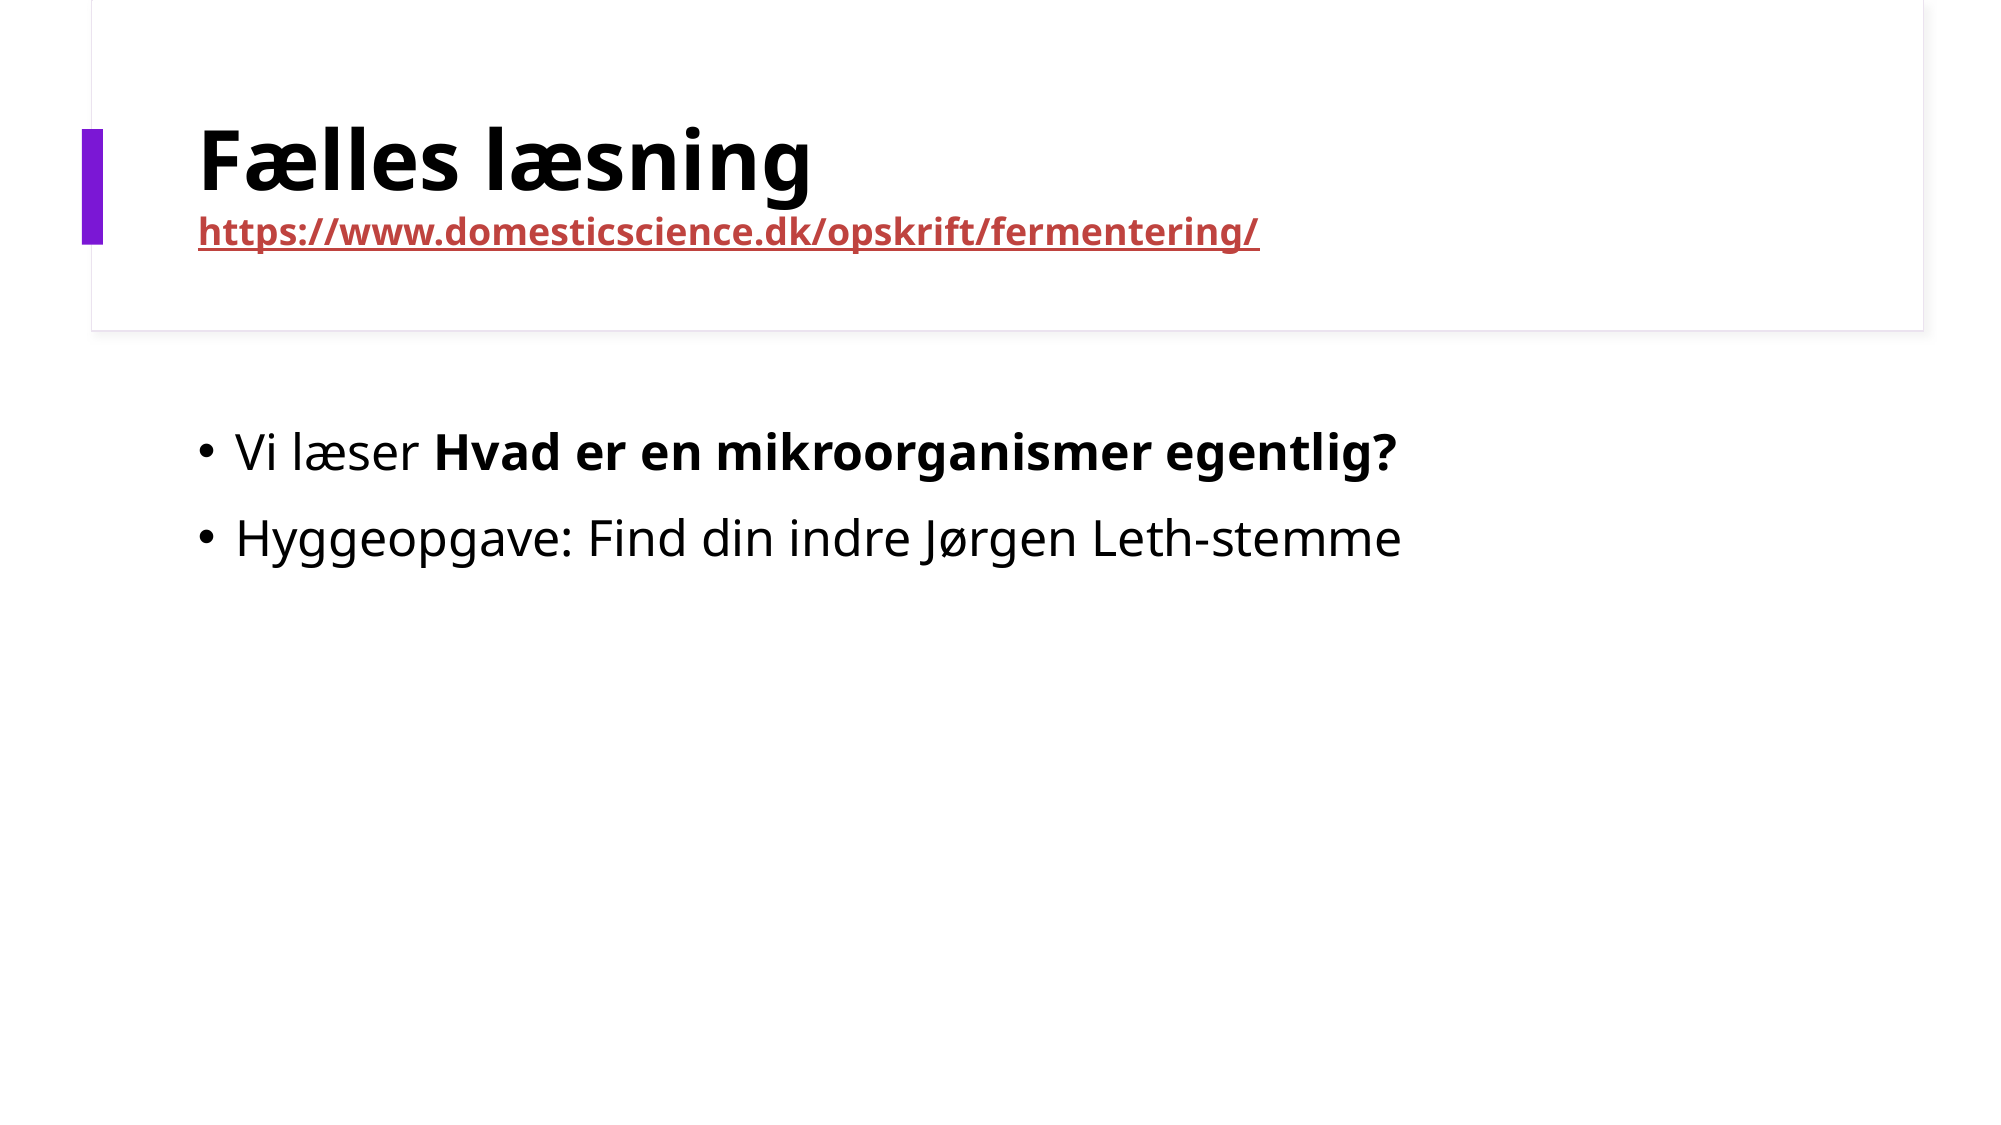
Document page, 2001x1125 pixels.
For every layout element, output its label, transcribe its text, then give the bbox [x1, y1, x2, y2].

title Fælles læsning https://www.domesticscience.dk/opskrift/fermentering/ [183, 90, 1851, 284]
list Vi læser Hvad er en mikroorganismer egentlig? Hyggeopgave: Find din indre Jørgen Leth-stemme [183, 406, 1851, 1013]
